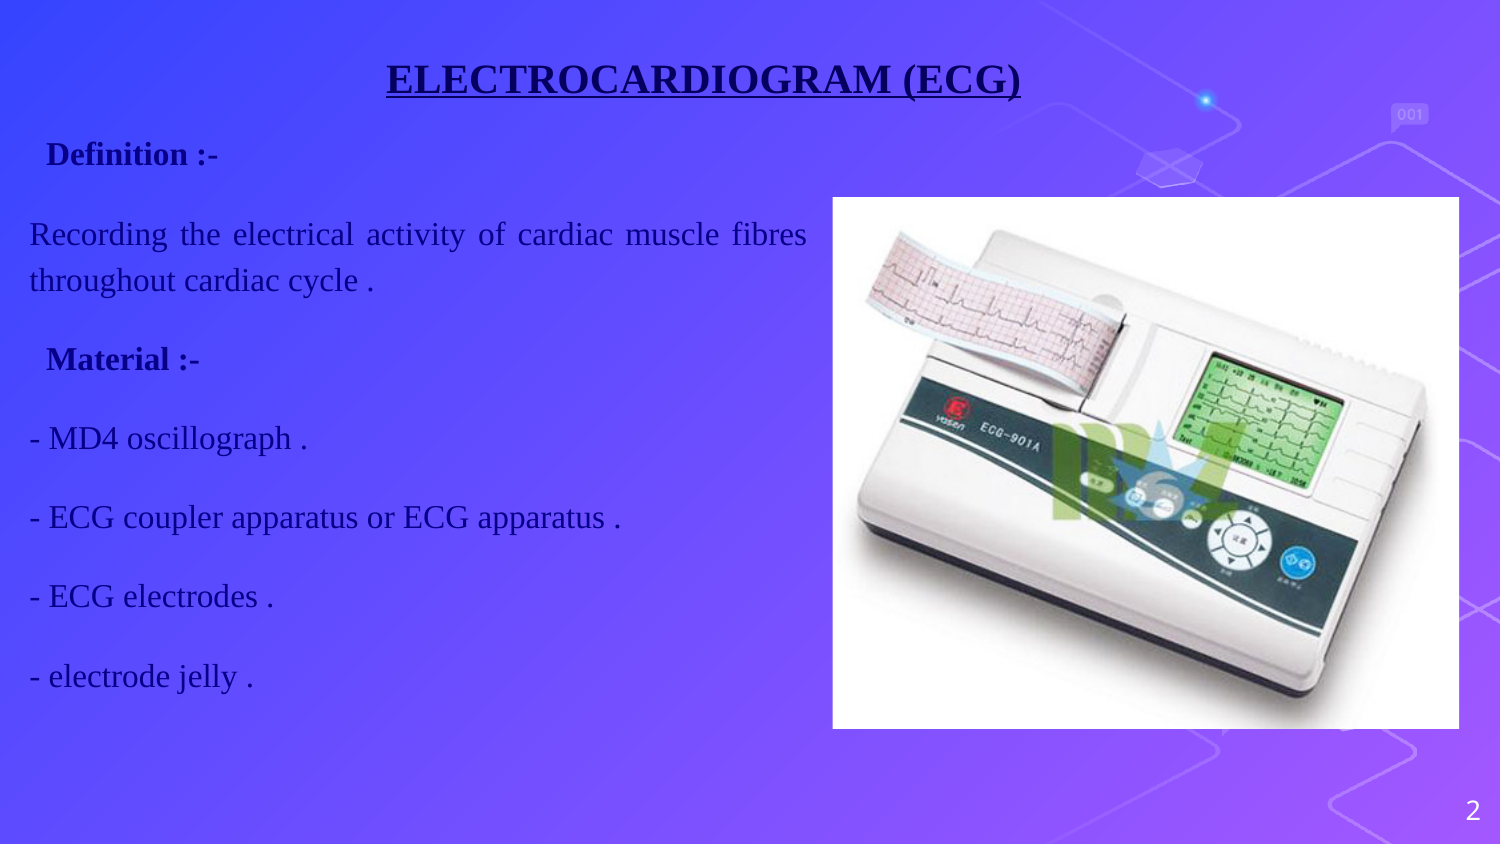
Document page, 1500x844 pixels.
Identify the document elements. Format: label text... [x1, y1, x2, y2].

picture [0, 0, 1500, 844]
list Definition :- Recording the electrical activity of cardiac muscle fibres throughout cardiac cycle . Material :- - MD4 oscillograph . - ECG coupler apparatus or ECG apparatus . - ECG electrodes . - electrode jelly . [29, 126, 809, 645]
title ELECTROCARDIOGRAM (ECG) [324, 65, 1046, 153]
slide_number 2 [1391, 779, 1482, 844]
